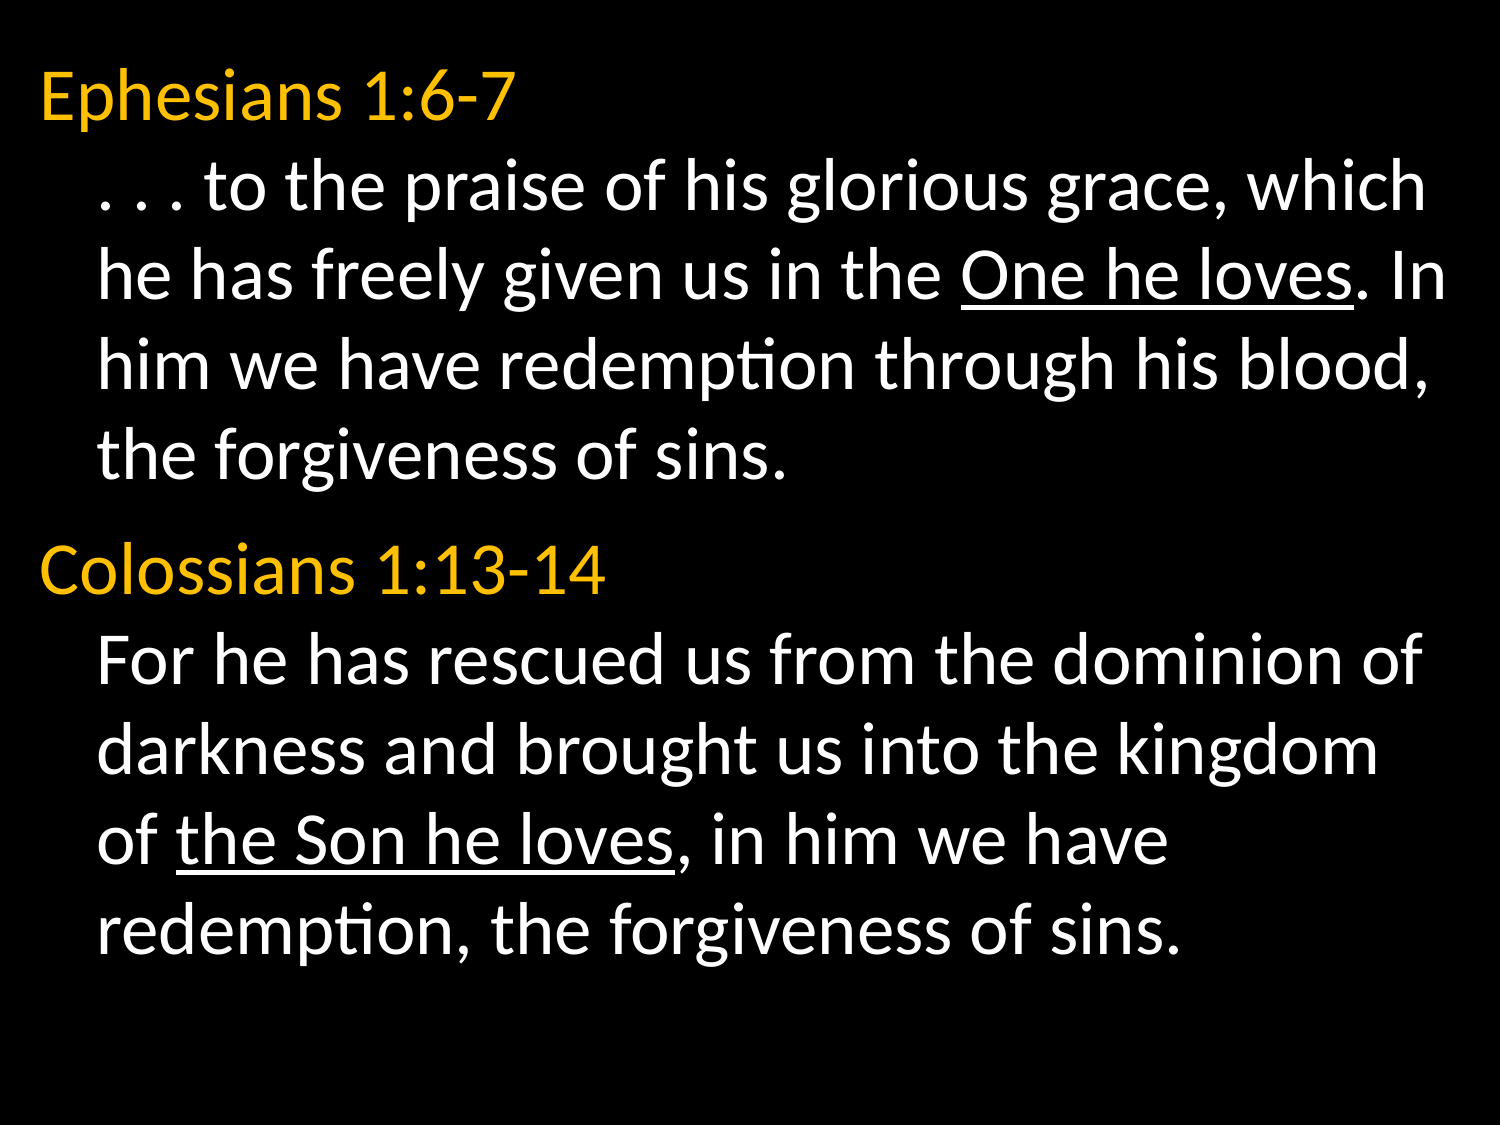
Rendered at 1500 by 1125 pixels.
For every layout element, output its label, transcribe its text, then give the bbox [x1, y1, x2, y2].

list Ephesians 1:6-7 . . . to the praise of his glorious grace, which he has freely given us in the One he loves. In him we have redemption through his blood, the forgiveness of sins. Colossians 1:13-14 For he has rescued us from the dominion of darkness and brought us into the kingdom of the Son he loves, in him we have redemption, the forgiveness of sins. [24, 37, 1475, 1063]
